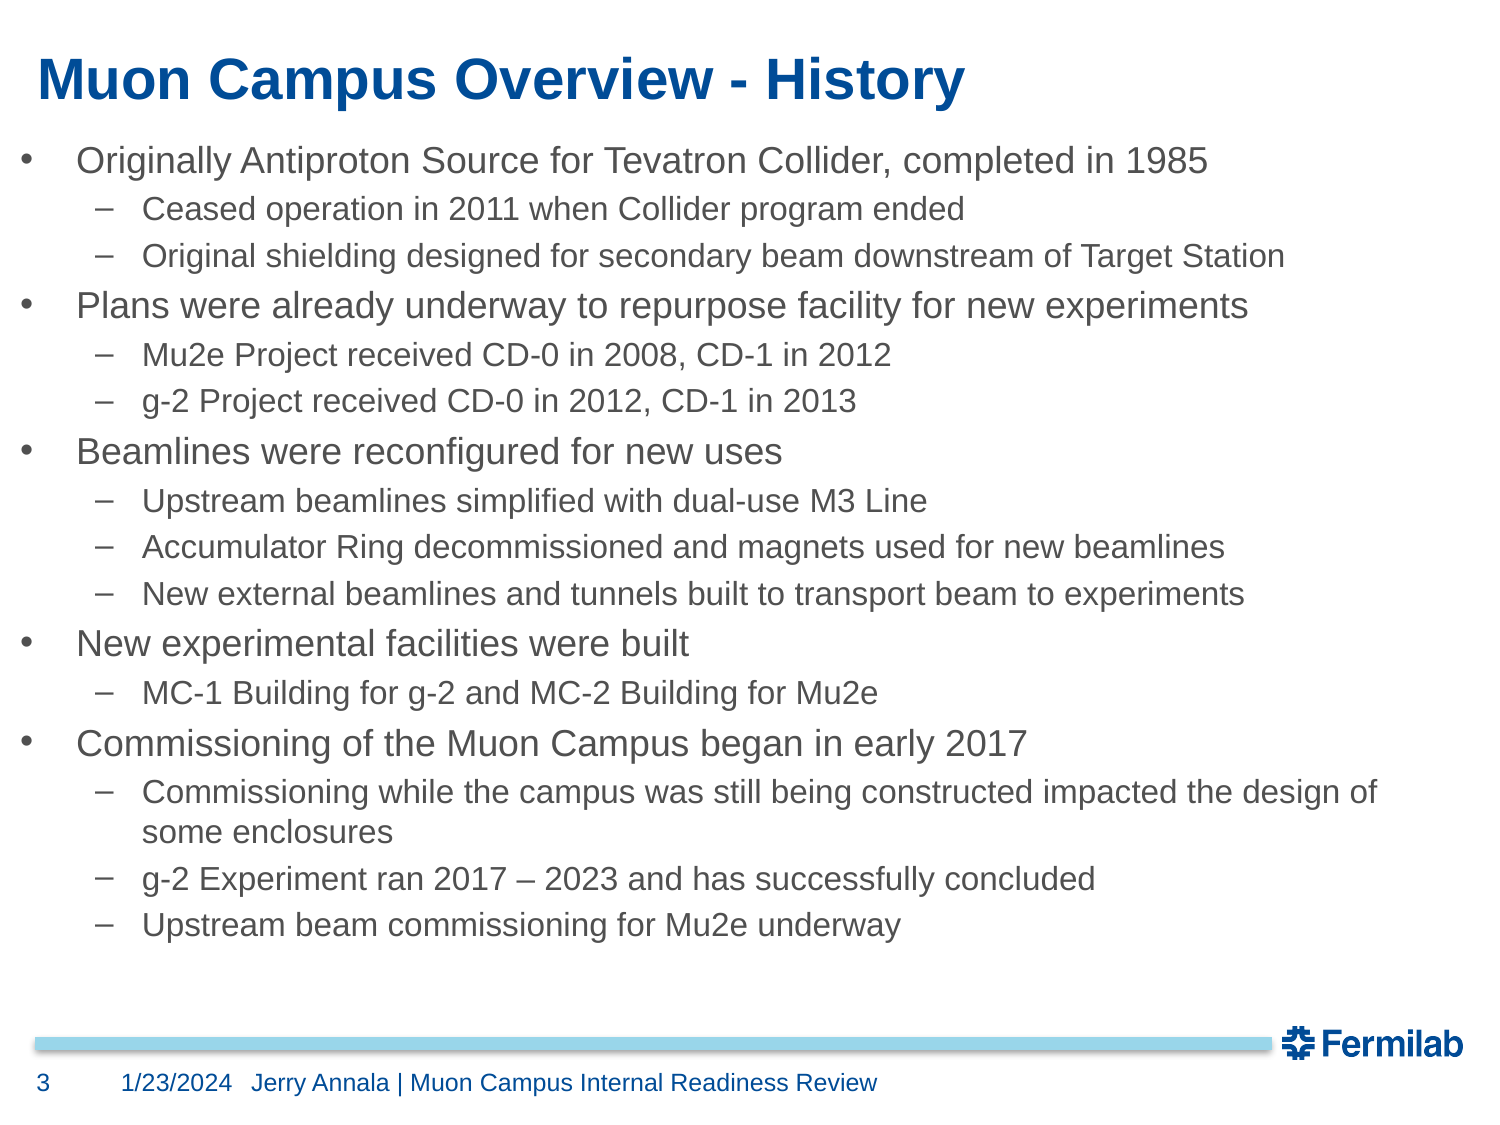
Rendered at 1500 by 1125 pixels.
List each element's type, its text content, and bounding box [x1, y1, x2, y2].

footer Jerry Annala | Muon Campus Internal Readiness Review [251, 1066, 1279, 1107]
picture [1282, 1026, 1463, 1060]
slide_number 3 [36, 1066, 105, 1106]
title Muon Campus Overview - History [37, 41, 1463, 112]
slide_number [120, 1066, 251, 1107]
list Originally Antiproton Source for Tevatron Collider, completed in 1985 Ceased operation in 2011 when Collider program ended Original shielding designed for secondary beam downstream of Target Station Plans were already underway to repurpose facility for new experiments Mu2e Project received CD-0 in 2008, CD-1 in 2012 g-2 Project received CD-0 in 2012, CD-1 in 2013 Beamlines were reconfigured for new uses Upstream beamlines simplified with dual-use M3 Line Accumulator Ring decommissioned and magnets used for new beamlines New external beamlines and tunnels built to transport beam to experiments New experimental facilities were built MC-1 Building for g-2 and MC-2 Building for Mu2e Commissioning of the Muon Campus began in early 2017 Commissioning while the campus was still being constructed impacted the design of some enclosures g-2 Experiment ran 2017 – 2023 and has successfully concluded Upstream beam commissioning for Mu2e underway [19, 135, 1443, 1001]
